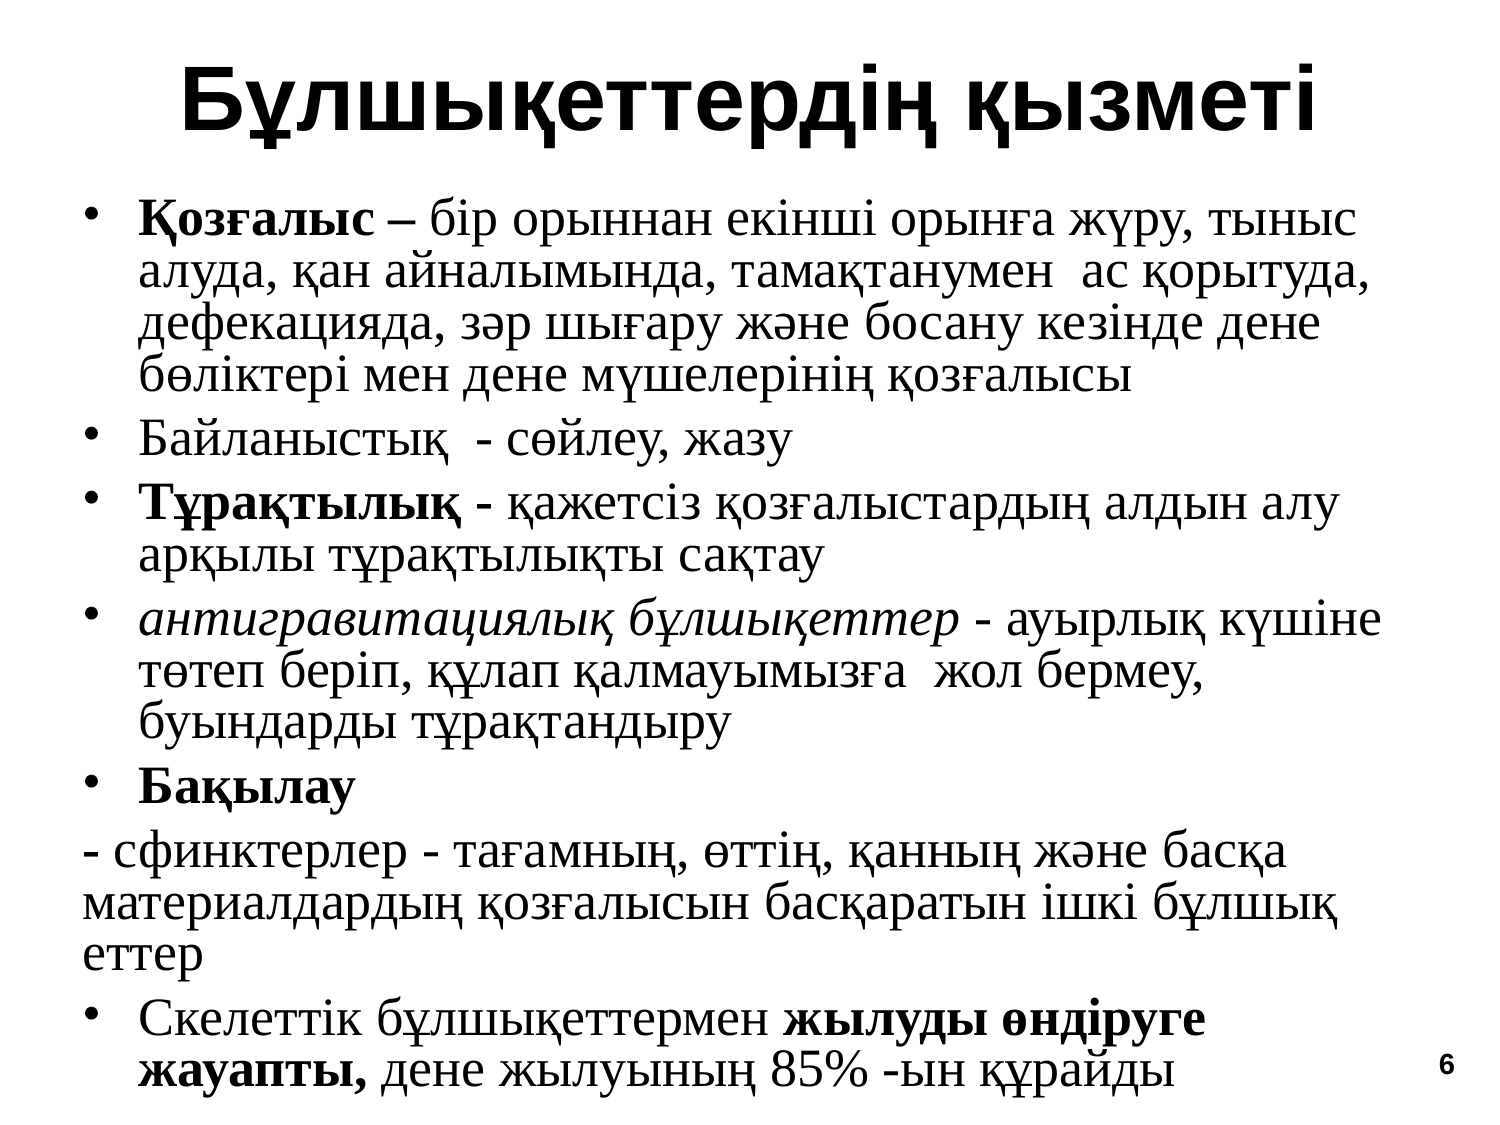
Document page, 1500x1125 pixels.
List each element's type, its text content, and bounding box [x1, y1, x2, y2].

slide_number ‹#› [1429, 1037, 1463, 1085]
list Қозғалыс – бір орыннан екінші орынға жүру, тыныс алуда, қан айналымында, тамақтанумен ас қорытуда, дефекацияда, зәр шығару және босану кезінде дене бөліктері мен дене мүшелерінің қозғалысы Байланыстық - сөйлеу, жазу Тұрақтылық - қажетсіз қозғалыстардың алдын алу арқылы тұрақтылықты сақтау антигравитациялық бұлшықеттер - ауырлық күшіне төтеп беріп, құлап қалмауымызға жол бермеу, буындарды тұрақтандыру Бақылау - сфинктерлер - тағамның, өттің, қанның және басқа материалдардың қозғалысын басқаратын ішкі бұлшық еттер Скелеттік бұлшықеттермен жылуды өндіруге жауапты, дене жылуының 85% -ын құрайды [75, 186, 1425, 1029]
title Бұлшықеттердің қызметі [75, 0, 1425, 186]
